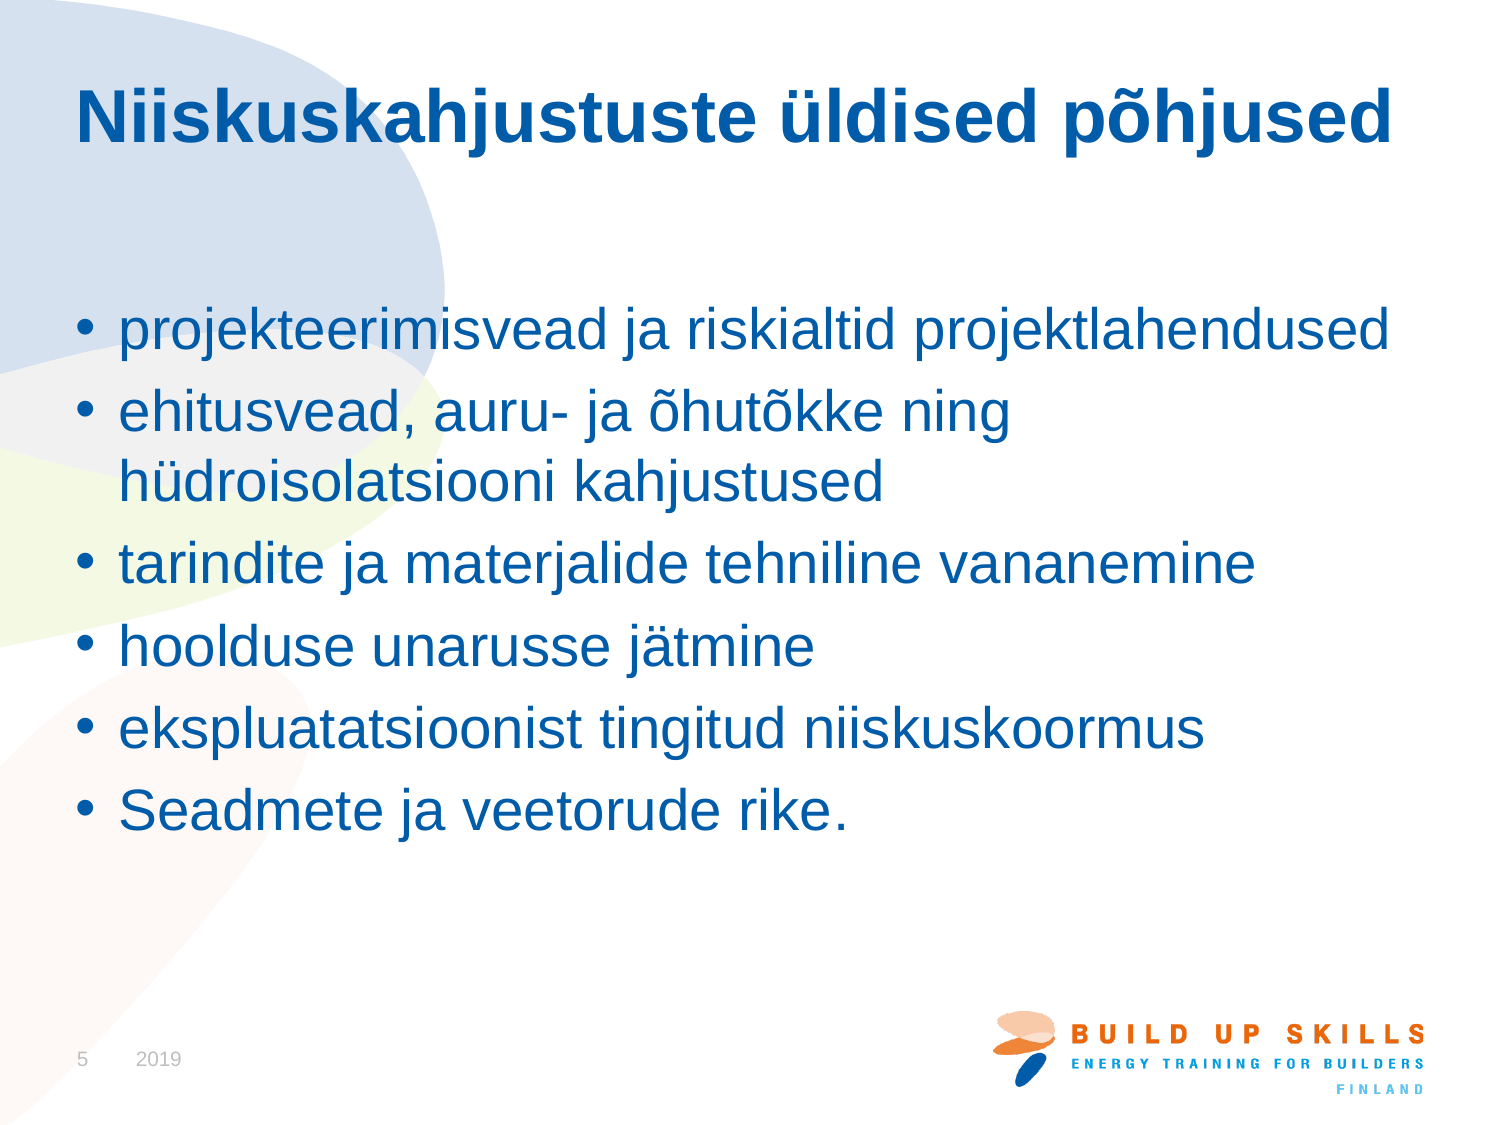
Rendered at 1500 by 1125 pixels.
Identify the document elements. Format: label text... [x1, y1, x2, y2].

picture [993, 1011, 1424, 1094]
title Niiskuskahjustuste üldised põhjused [75, 78, 1425, 268]
list projekteerimisvead ja riskialtid projektlahendused ehitusvead, auru- ja õhutõkke ning hüdroisolatsiooni kahjustused tarindite ja materjalide tehniline vananemine hoolduse unarusse jätmine ekspluatatsioonist tingitud niiskuskoormus Seadmete ja veetorude rike. [75, 290, 1425, 953]
slide_number 2019 [136, 1046, 278, 1070]
slide_number 5 [76, 1046, 136, 1070]
